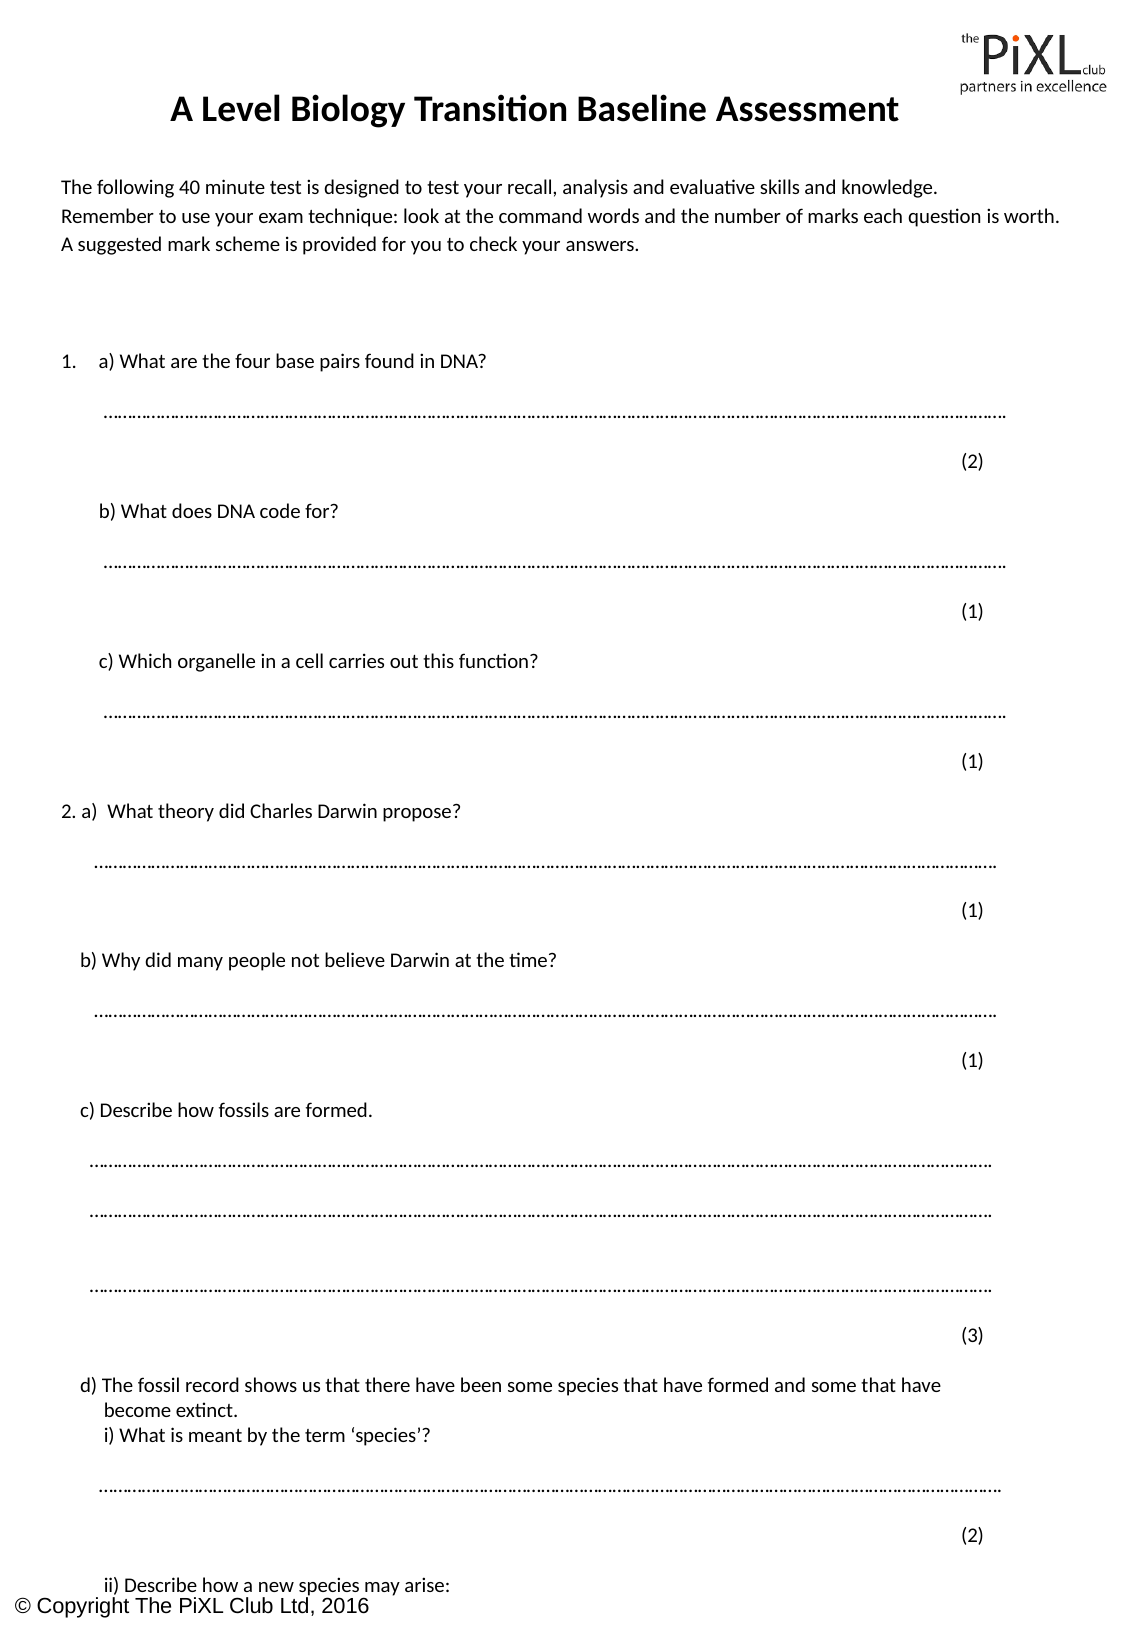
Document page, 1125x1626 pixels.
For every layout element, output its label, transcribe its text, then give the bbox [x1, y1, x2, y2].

text_box A Level Biology Transition Baseline Assessment [155, 76, 941, 136]
text_box The following 40 minute test is designed to test your recall, analysis and evaluative skills and knowledge. Remember to use your exam technique: look at the command words and the number of marks each question is worth. A suggested mark scheme is provided for you to check your answers. [45, 162, 1099, 264]
text_box © Copyright The PiXL Club Ltd, 2016 [0, 1579, 727, 1625]
picture [940, 17, 1125, 107]
text_box a) What are the four base pairs found in DNA? ………………………………………………………………………………………………………………………………………………………………………. (2) b) What does DNA code for? ………………………………………………………………………………………………………………………………………………………………………. (1) c) Which organelle in a cell carries out this function? ………………………………………………………………………………………………………………………………………………………………………. (1) 2. a) What theory did Charles Darwin propose? ………………………………………………………………………………………………………………………………………………………………………. (1) b) Why did many people not believe Darwin at the time? ………………………………………………………………………………………………………………………………………………………………………. (1) c) Describe how fossils are formed. ………………………………………………………………………………………………………………………………………………………………………. ………………………………………………………………………………………………………………………………………………………………………. ………………………………………………………………………………………………………………………………………………………………………. (3) d) The fossil record shows us that there have been some species that have formed and some that have become extinct. i) What is meant by the term ‘species’? ………………………………………………………………………………………………………………………………………………………………………. (2) ii) Describe how a new species may arise: ………………………………………………………………………………………………………………………………………………………………………. ………………………………………………………………………………………………………………………………………………………………………. …………………………………………………………………………………………………………………………………………………………………(3) [46, 340, 1029, 1625]
